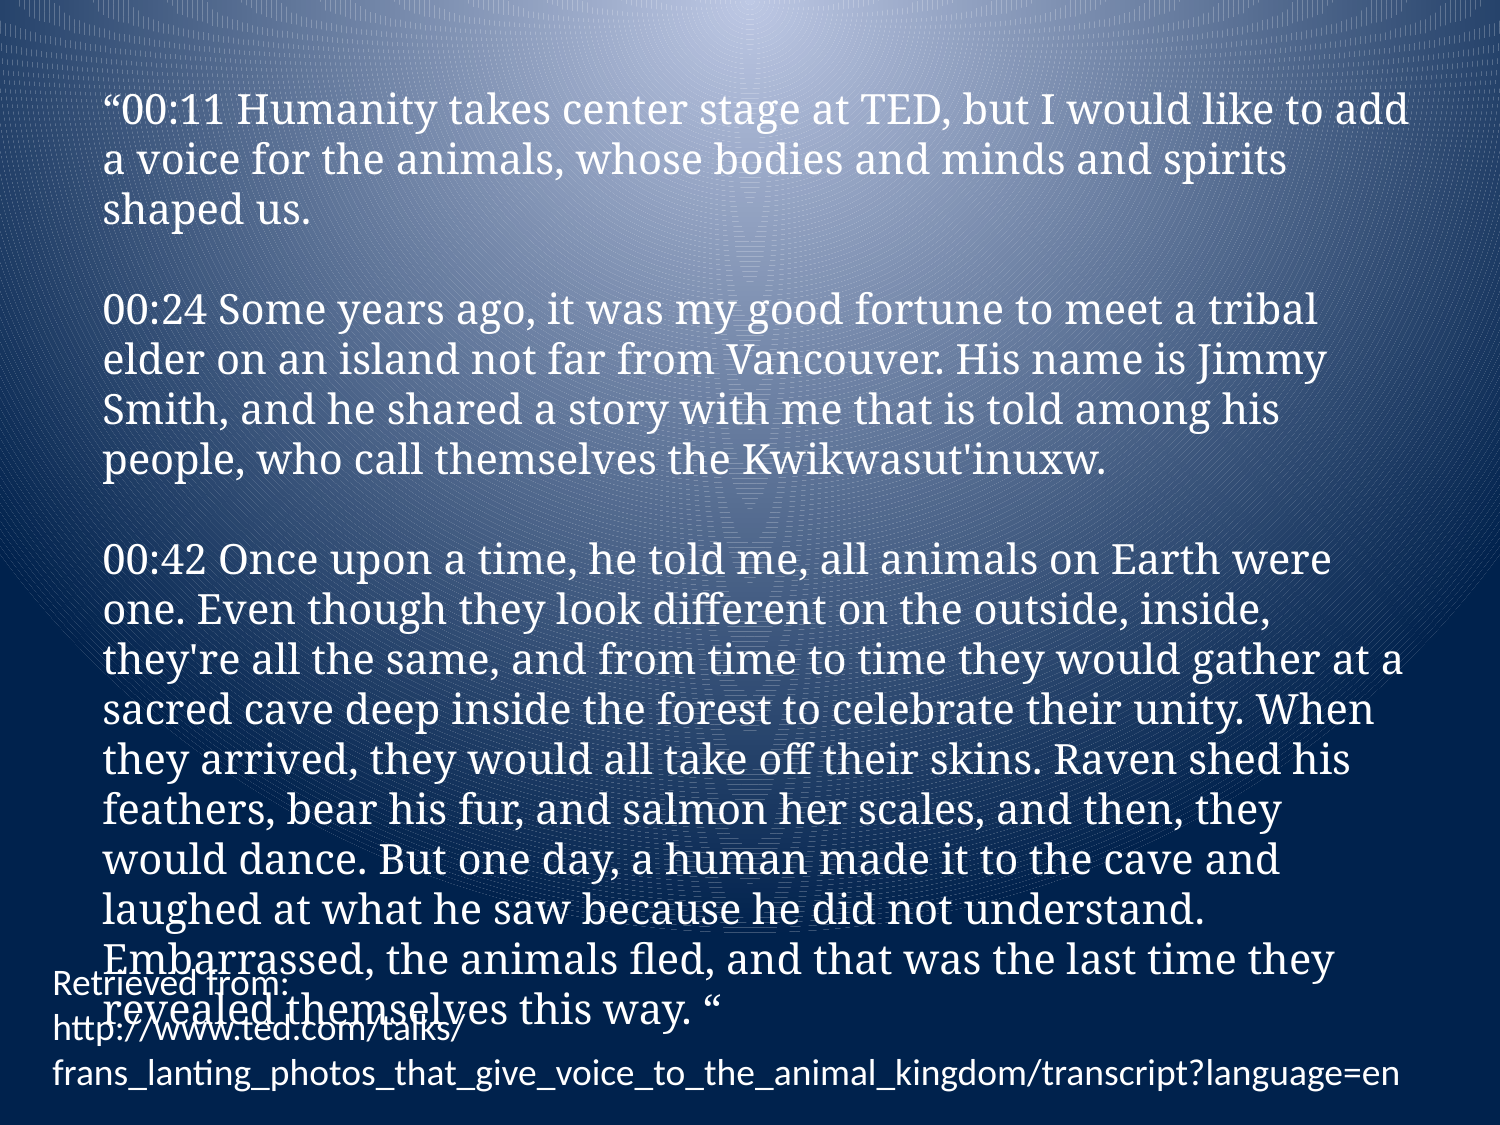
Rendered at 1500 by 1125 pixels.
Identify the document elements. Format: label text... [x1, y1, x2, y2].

text_box Retrieved from: http://www.ted.com/talks/frans_lanting_photos_that_give_voice_to_the_animal_kingdom/transcript?language=en [37, 950, 1463, 1101]
text_box “00:11 Humanity takes center stage at TED, but I would like to add a voice for the animals, whose bodies and minds and spirits shaped us. 00:24 Some years ago, it was my good fortune to meet a tribal elder on an island not far from Vancouver. His name is Jimmy Smith, and he shared a story with me that is told among his people, who call themselves the Kwikwasut'inuxw. 00:42 Once upon a time, he told me, all animals on Earth were one. Even though they look different on the outside, inside, they're all the same, and from time to time they would gather at a sacred cave deep inside the forest to celebrate their unity. When they arrived, they would all take off their skins. Raven shed his feathers, bear his fur, and salmon her scales, and then, they would dance. But one day, a human made it to the cave and laughed at what he saw because he did not understand. Embarrassed, the animals fled, and that was the last time they revealed themselves this way. “ [87, 75, 1425, 950]
